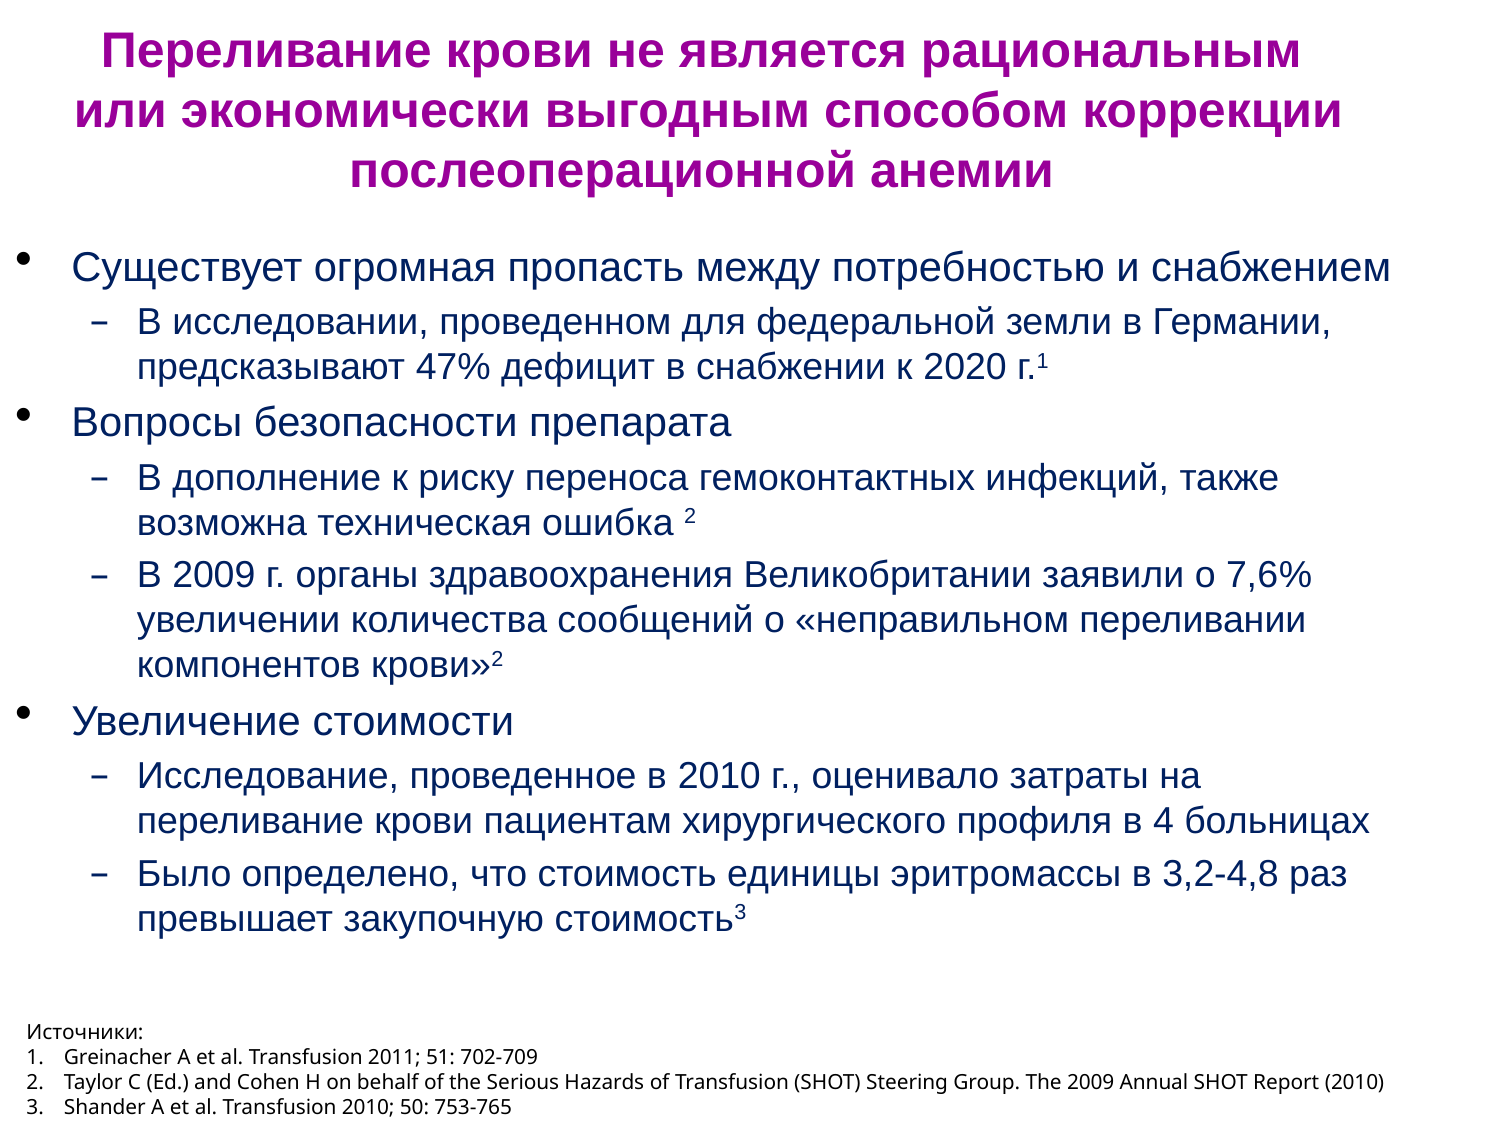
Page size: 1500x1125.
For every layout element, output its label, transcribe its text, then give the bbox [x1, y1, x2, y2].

list Существует огромная пропасть между потребностью и снабжением В исследовании, проведенном для федеральной земли в Германии, предсказывают 47% дефицит в снабжении к 2020 г.1 Вопросы безопасности препарата В дополнение к риску переноса гемоконтактных инфекций, также возможна техническая ошибка 2 В 2009 г. органы здравоохранения Великобритании заявили о 7,6% увеличении количества сообщений о «неправильном переливании компонентов крови»2 Увеличение стоимости Исследование, проведенное в 2010 г., оценивало затраты на переливание крови пациентам хирургического профиля в 4 больницах Было определено, что стоимость единицы эритромассы в 3,2-4,8 раз превышает закупочную стоимость3 [0, 231, 1418, 1000]
text_box Источники: Greinacher A et al. Transfusion 2011; 51: 702-709 Taylor C (Ed.) and Cohen H on behalf of the Serious Hazards of Transfusion (SHOT) Steering Group. The 2009 Annual SHOT Report (2010) Shander A et al. Transfusion 2010; 50: 753-765 [11, 1011, 1500, 1125]
title Переливание крови не является рациональным или экономически выгодным способом коррекции послеоперационной анемии [0, 18, 1418, 197]
